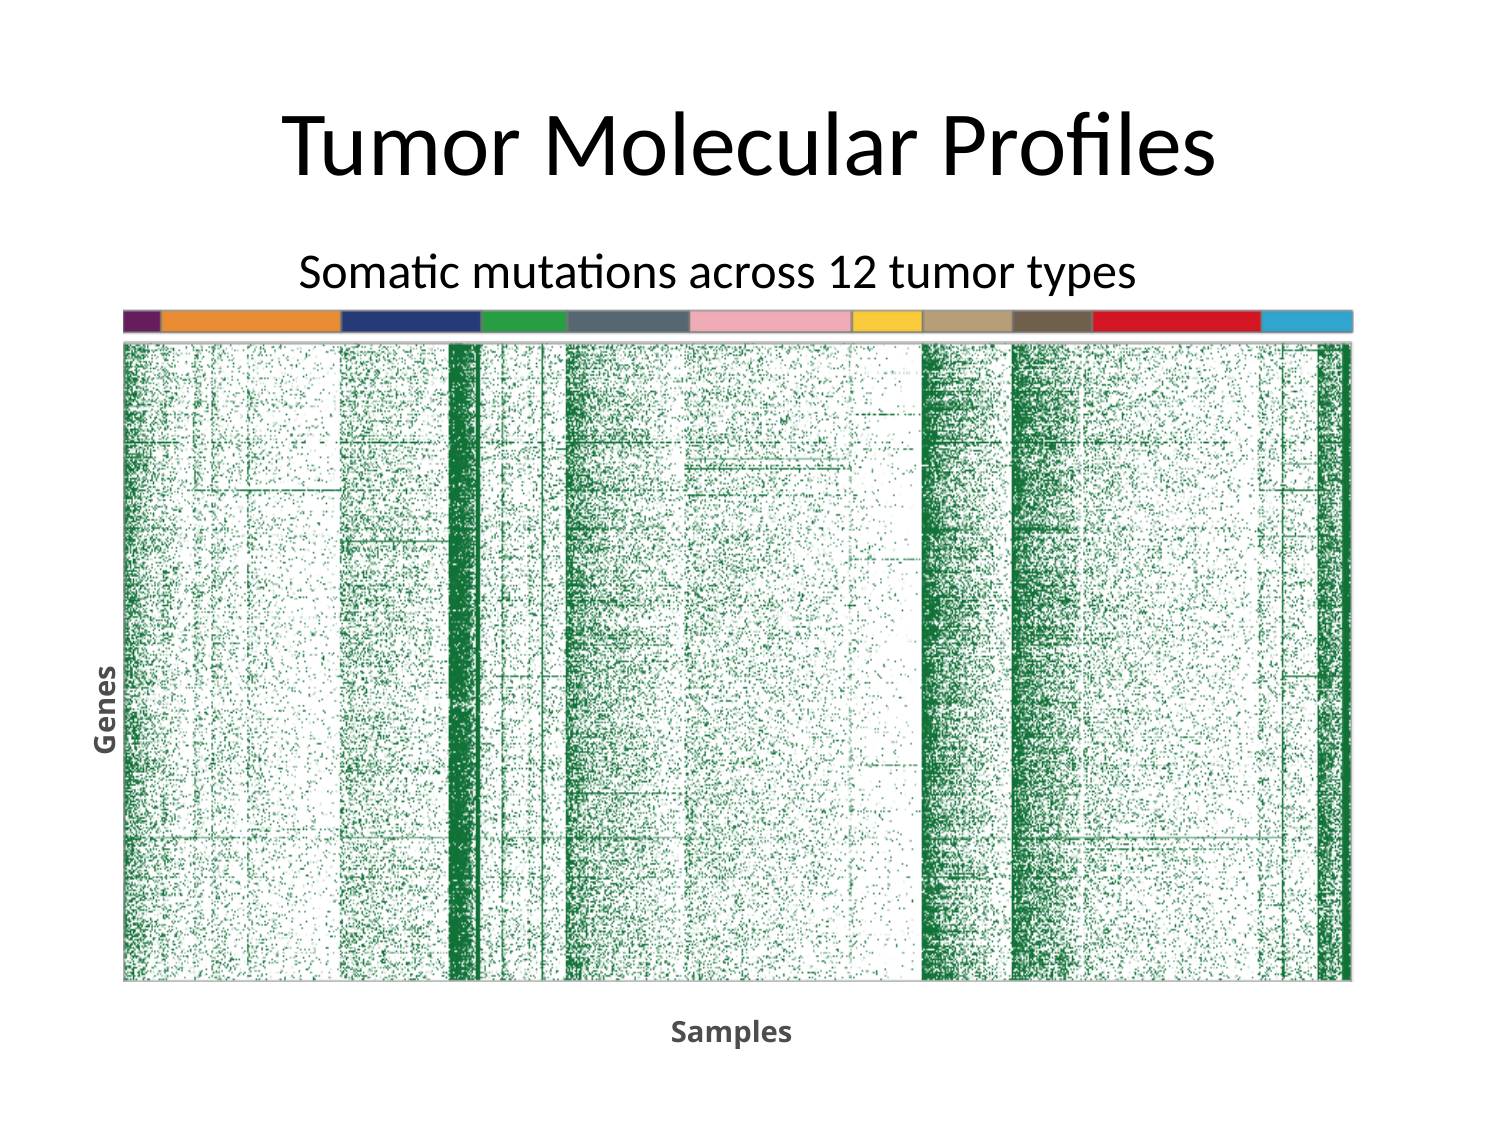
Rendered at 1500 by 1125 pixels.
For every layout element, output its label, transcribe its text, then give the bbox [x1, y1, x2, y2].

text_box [69, 219, 1355, 1049]
title Tumor Molecular Profiles [75, 45, 1425, 233]
